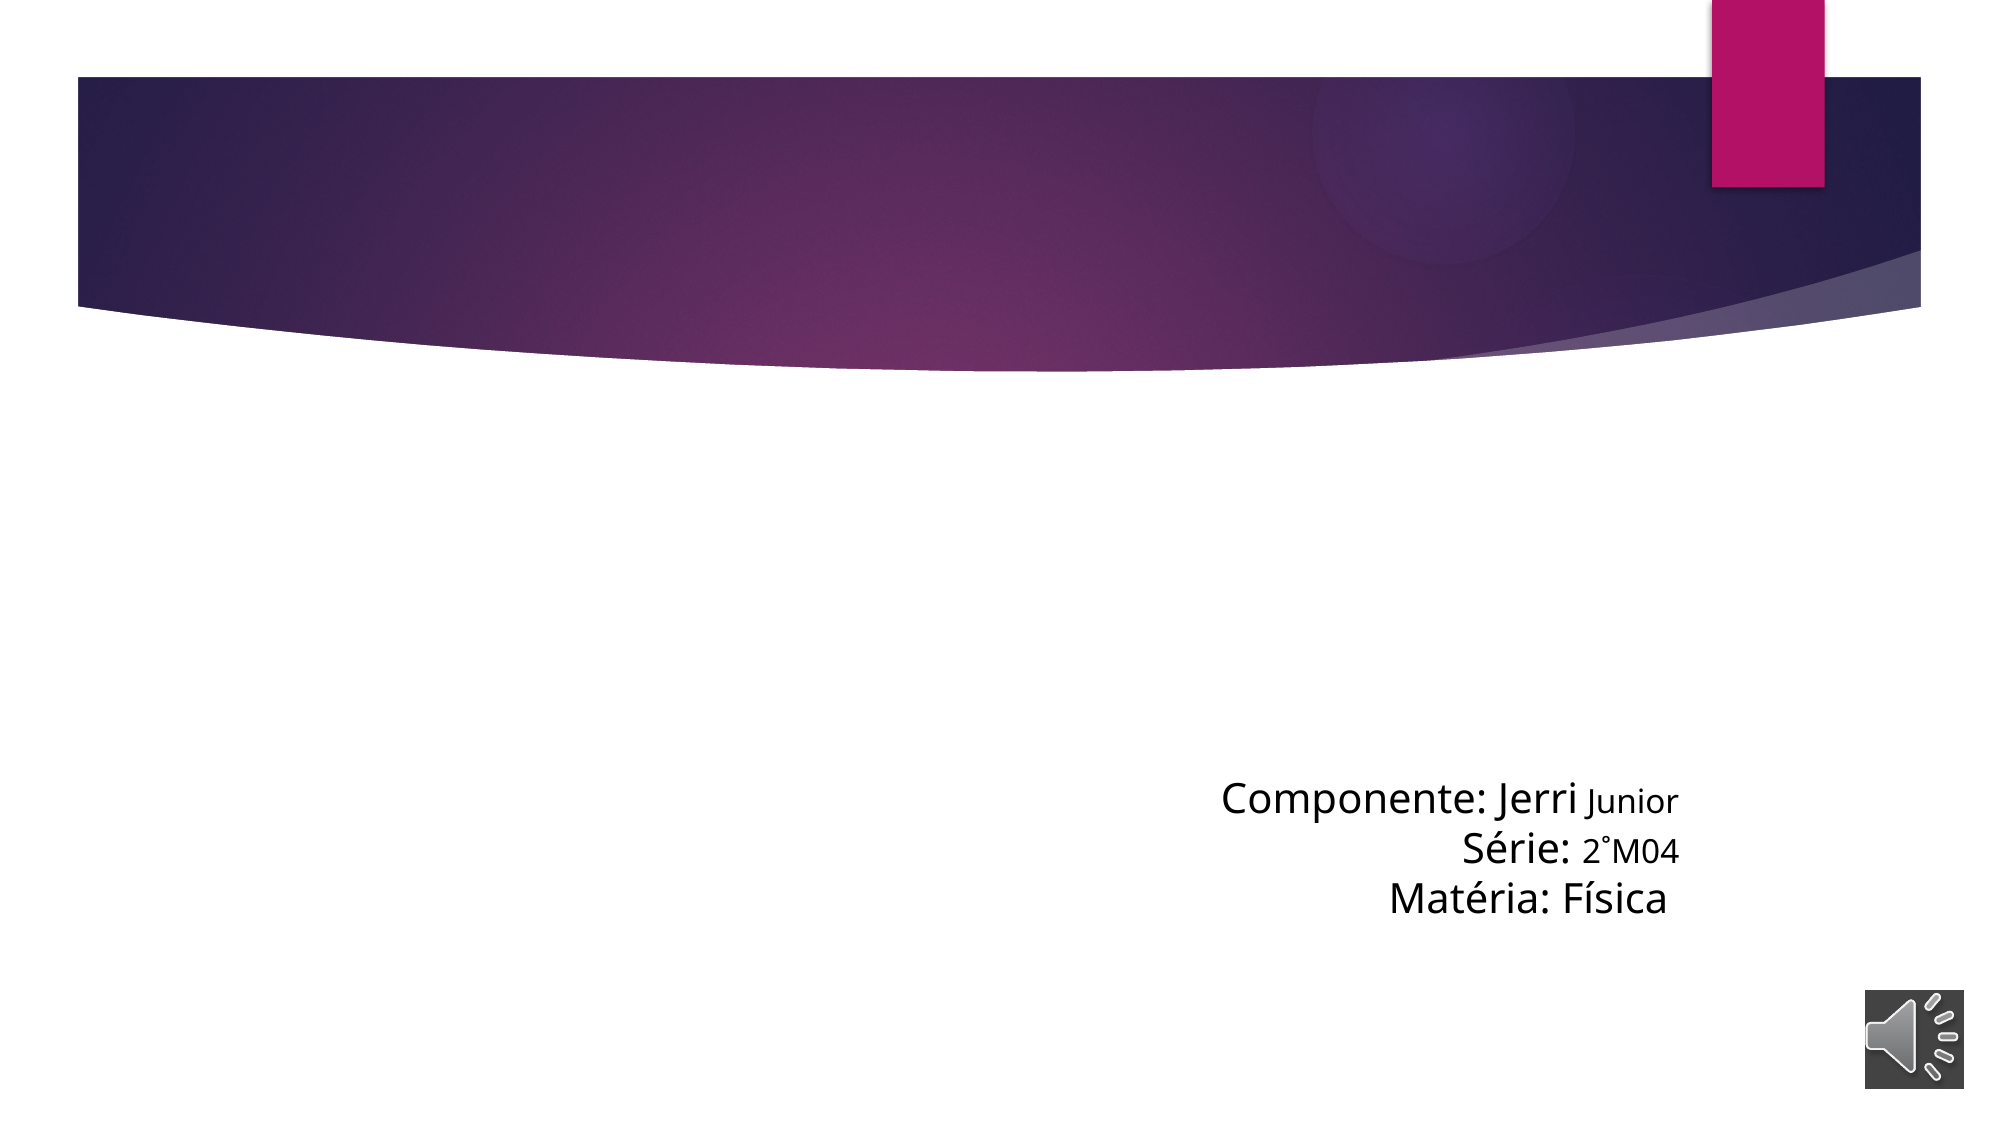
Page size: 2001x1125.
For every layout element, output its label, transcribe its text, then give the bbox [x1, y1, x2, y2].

title Componente: Jerri Junior Série: 2˚M04 Matéria: Física [257, 749, 1695, 945]
picture [1864, 989, 1965, 1090]
